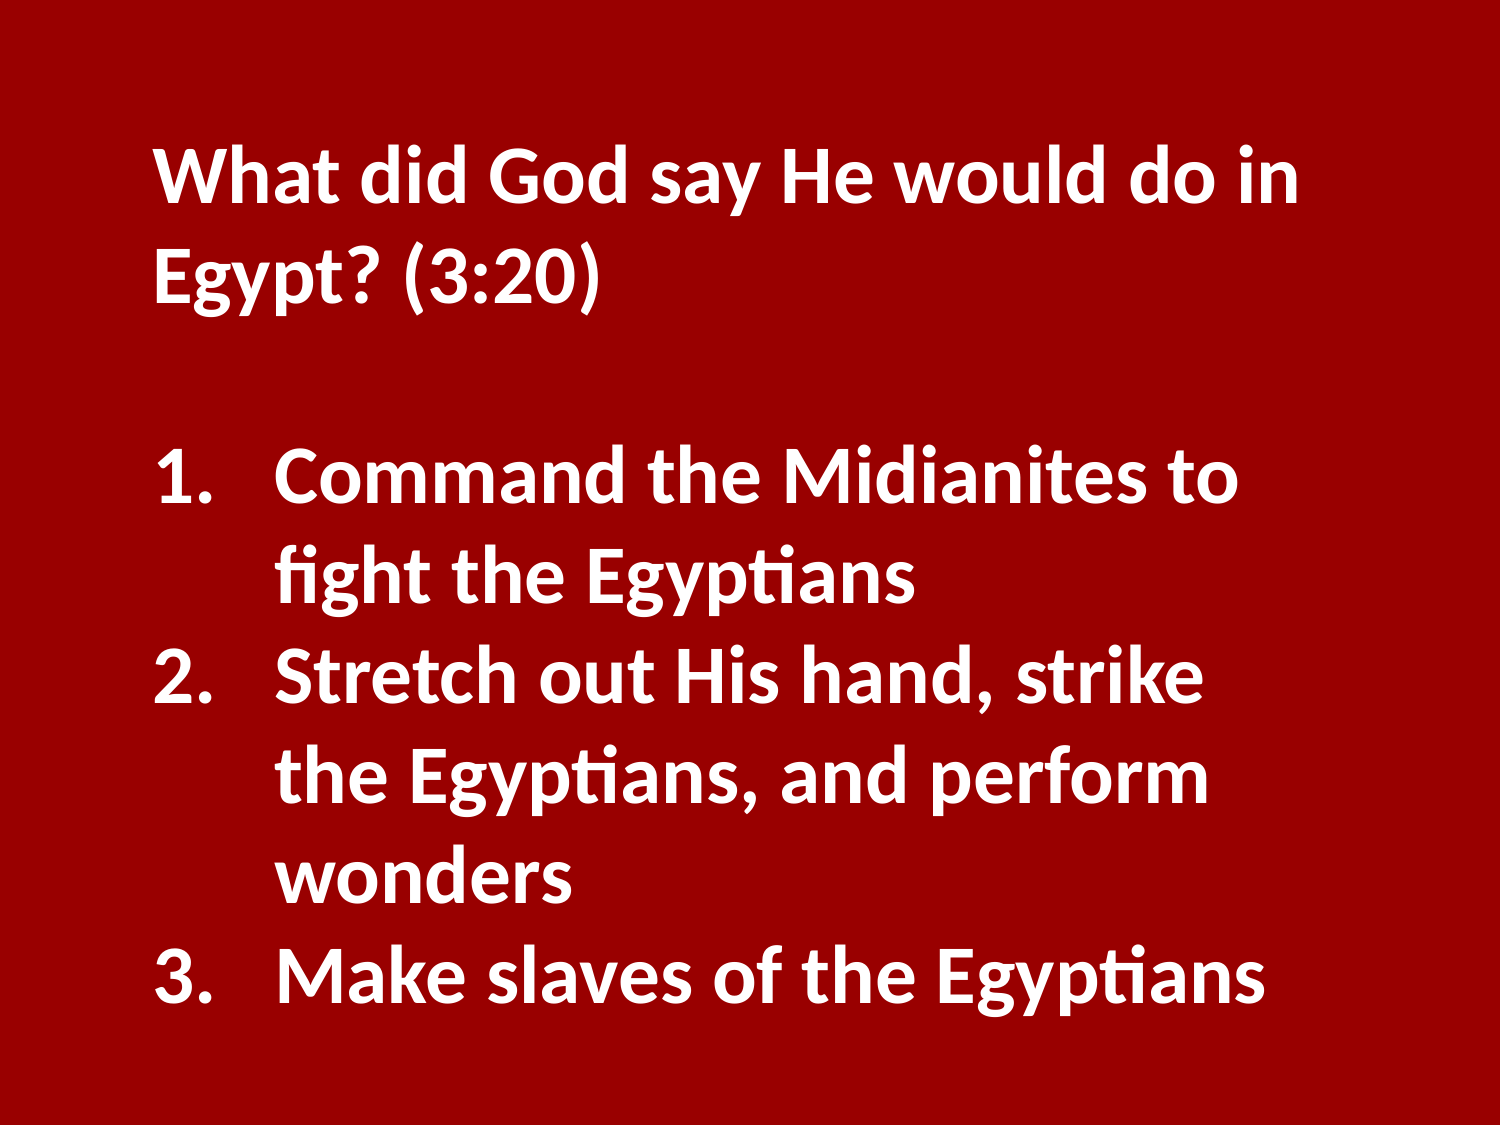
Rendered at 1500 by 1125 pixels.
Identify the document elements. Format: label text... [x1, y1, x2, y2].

text_box What did God say He would do in Egypt? (3:20) Command the Midianites to fight the Egyptians Stretch out His hand, strike the Egyptians, and perform wonders Make slaves of the Egyptians [137, 112, 1338, 1028]
